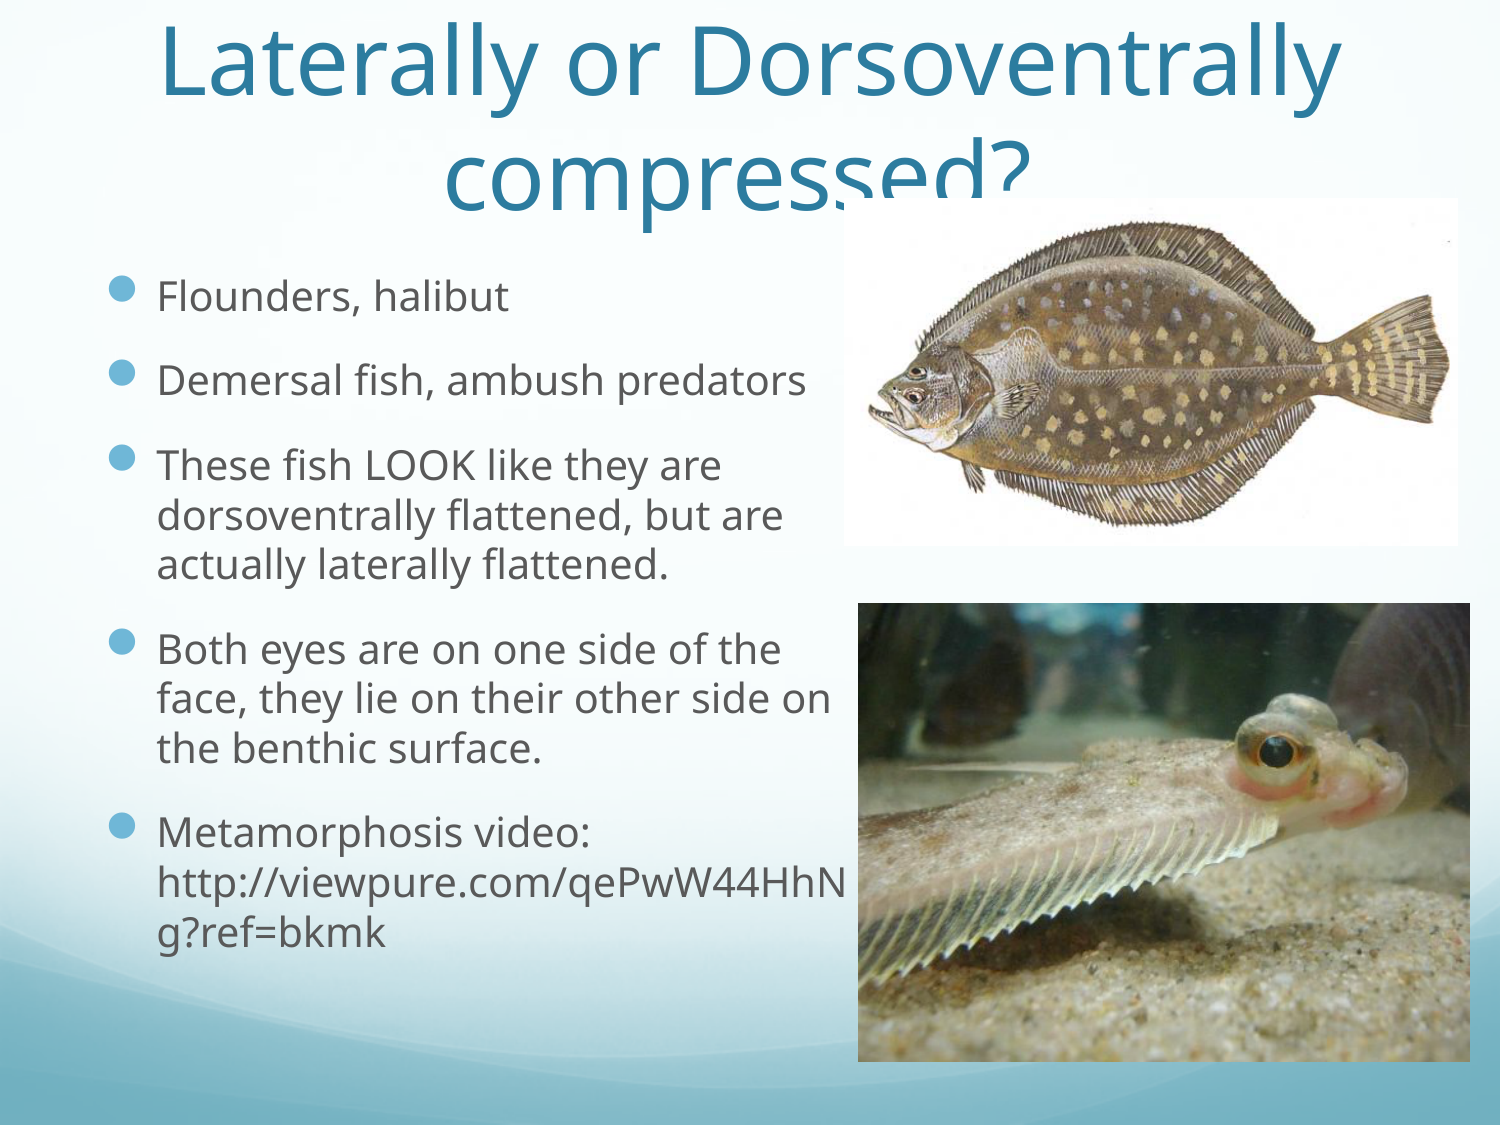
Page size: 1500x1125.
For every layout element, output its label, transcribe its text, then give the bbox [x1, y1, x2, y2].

picture [843, 198, 1459, 546]
list Flounders, halibut Demersal fish, ambush predators These fish LOOK like they are dorsoventrally flattened, but are actually laterally flattened. Both eyes are on one side of the face, they lie on their other side on the benthic surface. Metamorphosis video: http://viewpure.com/qePwW44HhNg?ref=bkmk [90, 262, 871, 975]
picture [858, 603, 1470, 1063]
title Laterally or Dorsoventrally compressed? [90, 17, 1410, 237]
